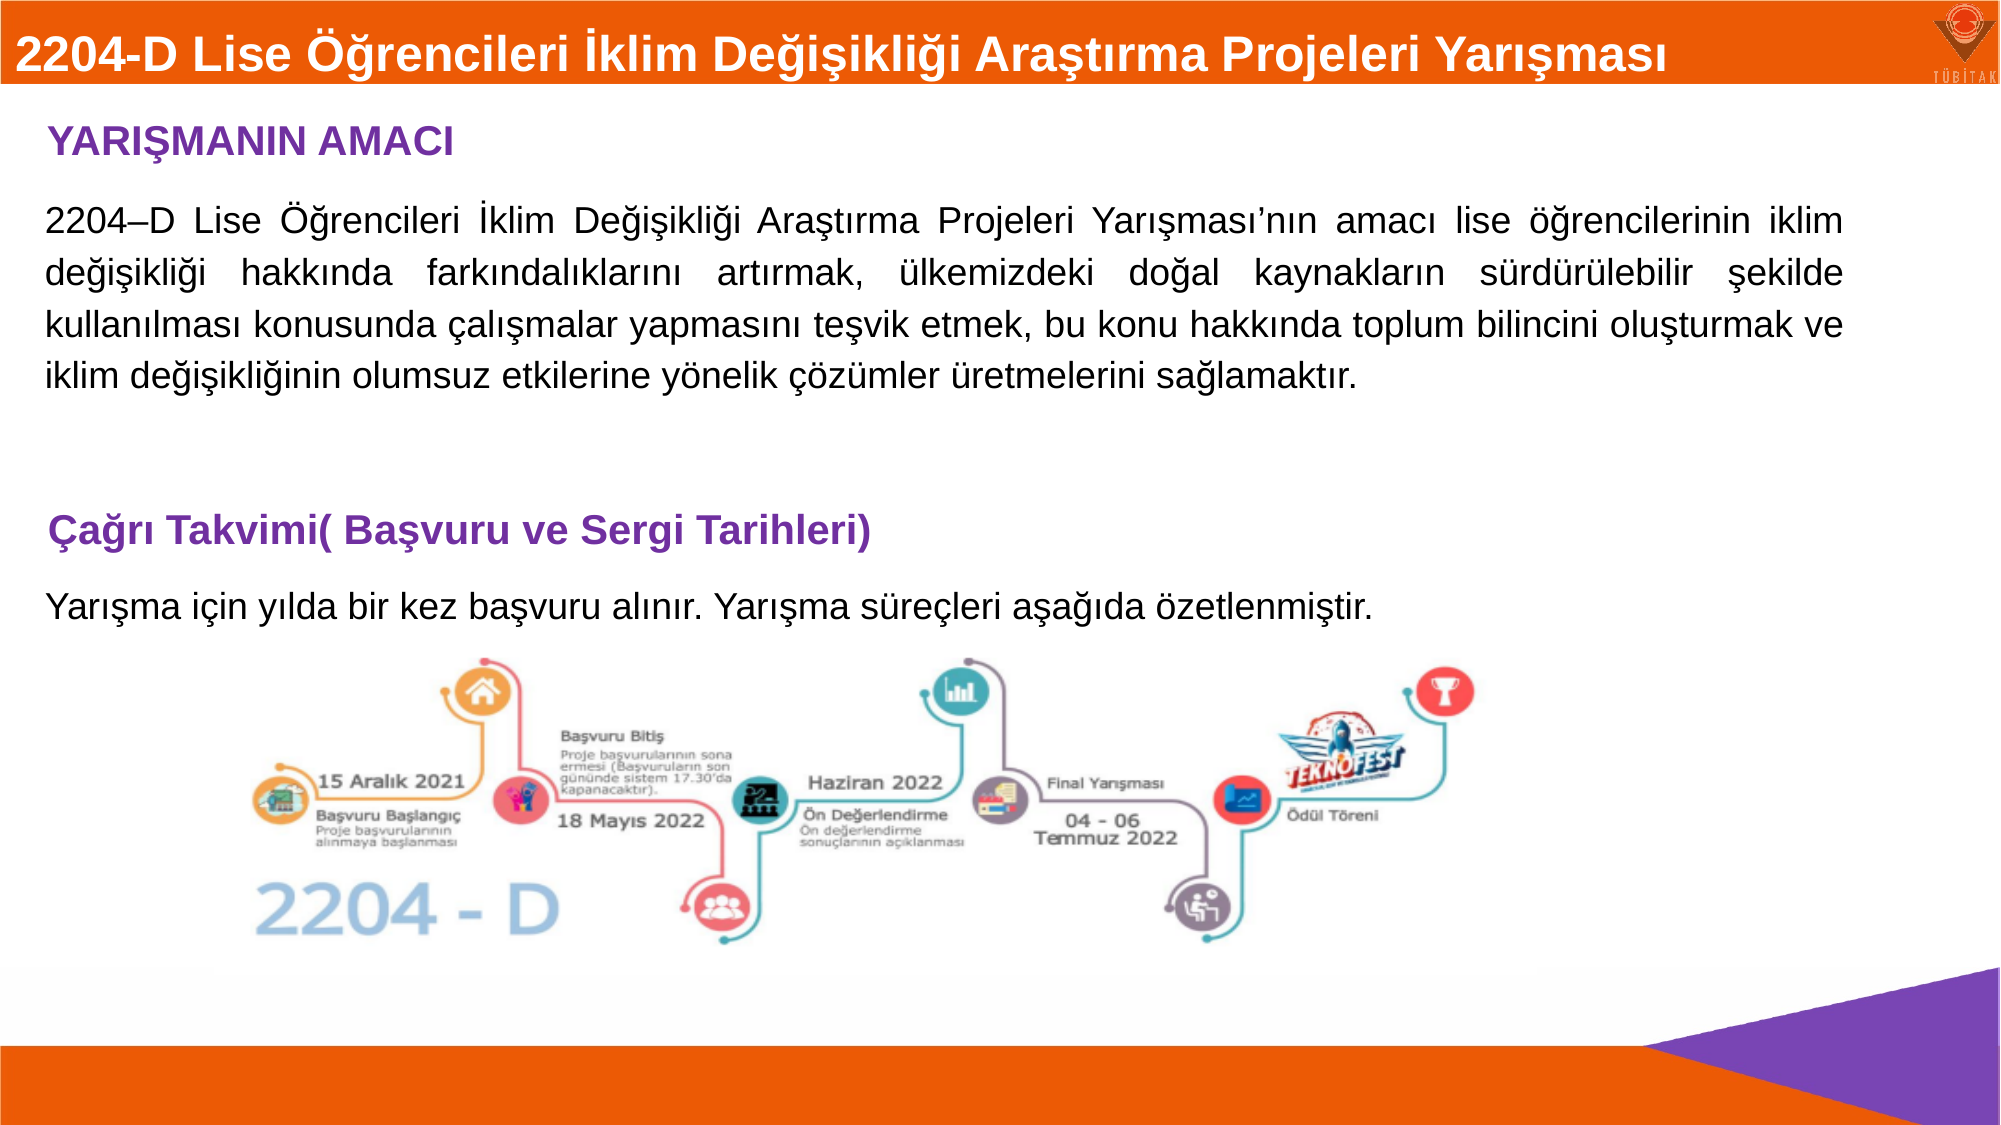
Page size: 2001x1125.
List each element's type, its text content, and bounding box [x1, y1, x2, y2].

text_box Çağrı Takvimi( Başvuru ve Sergi Tarihleri) [33, 495, 887, 561]
text_box 2204–D Lise Öğrencileri İklim Değişikliği Araştırma Projeleri Yarışması’nın amacı lise öğrencilerinin iklim değişikliği hakkında farkındalıklarını artırmak, ülkemizdeki doğal kaynakların sürdürülebilir şekilde kullanılması konusunda çalışmalar yapmasını teşvik etmek, bu konu hakkında toplum bilincini oluşturmak ve iklim değişikliğinin olumsuz etkilerine yönelik çözümler üretmelerini sağlamaktır. [30, 182, 1863, 404]
picture [1788, 0, 2000, 84]
text_box YARIŞMANIN AMACI [32, 105, 470, 171]
picture [0, 630, 2000, 1125]
slide_number 2 [1412, 1027, 1863, 1087]
text_box Yarışma için yılda bir kez başvuru alınır. Yarışma süreçleri aşağıda özetlenmiştir. [30, 567, 1863, 634]
text_box 2204-D Lise Öğrencileri İklim Değişikliği Araştırma Projeleri Yarışması [0, 0, 1788, 103]
